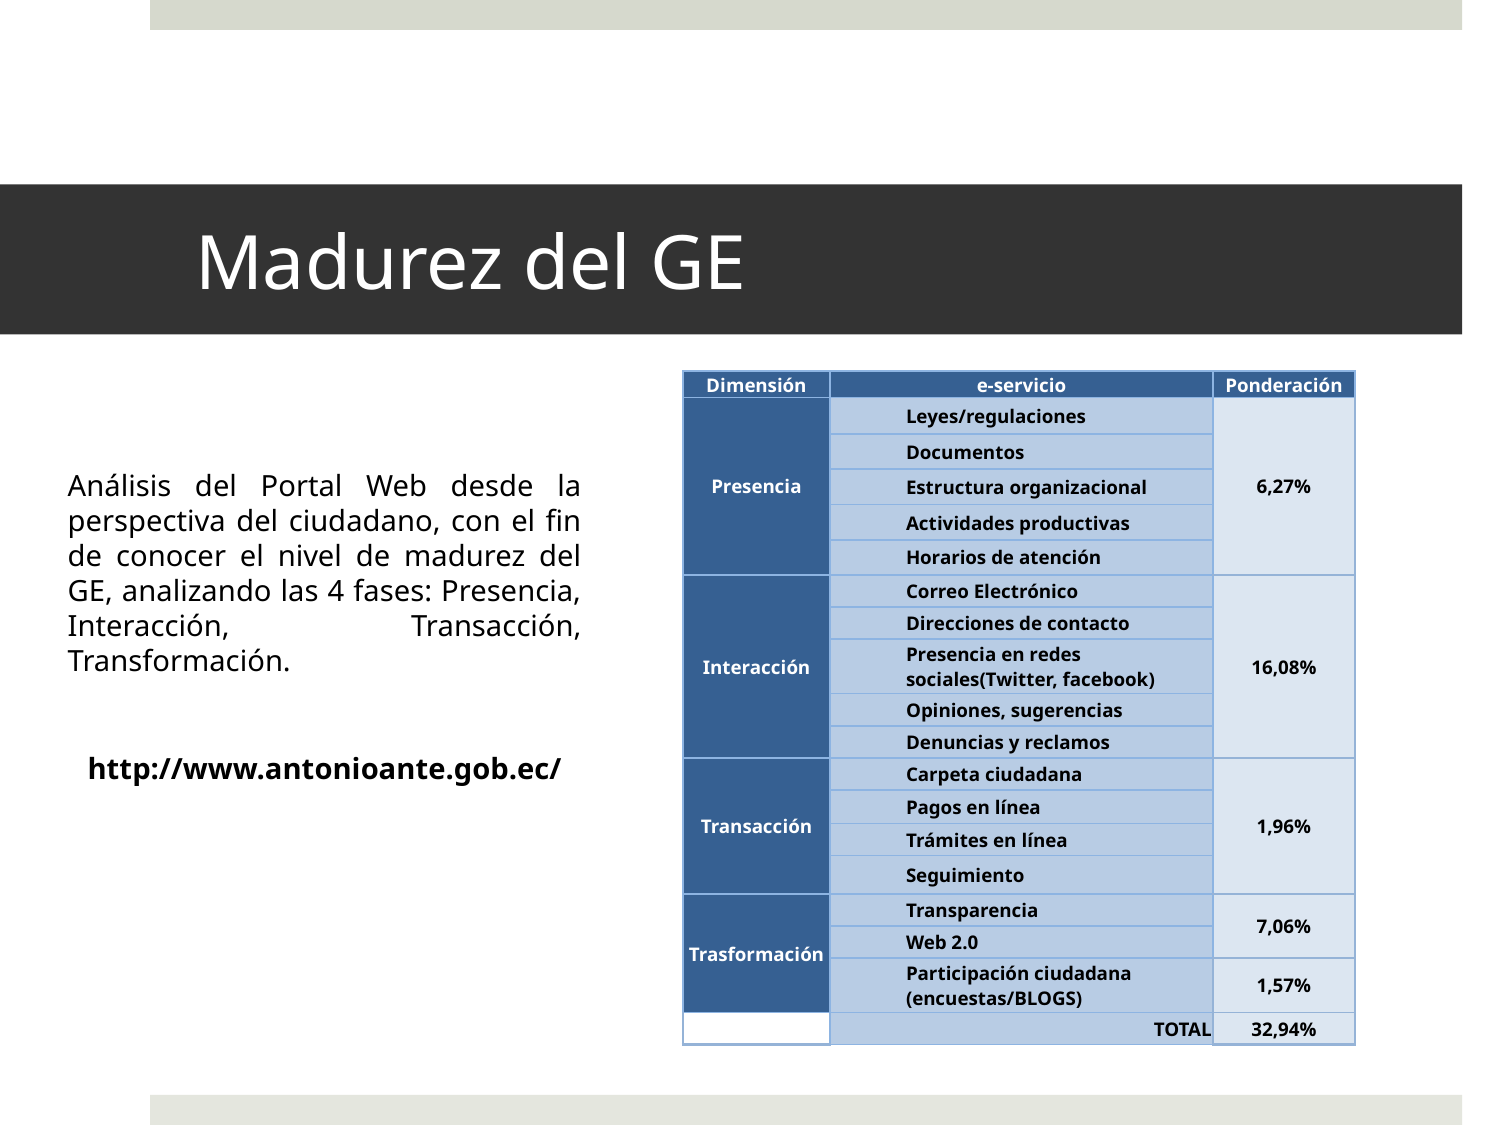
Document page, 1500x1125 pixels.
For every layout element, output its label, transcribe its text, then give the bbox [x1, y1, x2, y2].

table_cell Transacción [684, 759, 829, 893]
table_cell Trasformación [684, 895, 829, 1012]
table_cell Pagos en línea [831, 791, 1212, 823]
table_cell Interacción [684, 576, 829, 757]
text_box Análisis del Portal Web desde la perspectiva del ciudadano, con el fin de conocer el nivel de madurez del GE, analizando las 4 fases: Presencia, Interacción, Transacción, Transformación. [53, 424, 597, 720]
table_cell Documentos [831, 435, 1212, 468]
table_cell Opiniones, sugerencias [831, 694, 1212, 725]
table_cell Denuncias y reclamos [831, 727, 1212, 757]
table_cell Presencia en redes sociales(Twitter, facebook) [831, 640, 1212, 693]
table_cell TOTAL [831, 1013, 1212, 1044]
table_cell 6,27% [1214, 398, 1354, 574]
table_cell Carpeta ciudadana [831, 759, 1212, 789]
table_cell Presencia [684, 398, 829, 574]
table_cell Correo Electrónico [831, 576, 1212, 606]
table_cell Trámites en línea [831, 824, 1212, 855]
table_cell [684, 1013, 829, 1043]
table_cell 7,06% [1214, 895, 1354, 957]
table_header Dimensión [684, 372, 829, 397]
table_cell 1,57% [1214, 959, 1354, 1012]
table_header e-servicio [831, 372, 1212, 397]
title Madurez del GE [0, 184, 1463, 335]
text_box http://www.antonioante.gob.ec/ [72, 742, 577, 793]
table_header Ponderación [1214, 372, 1354, 397]
table_cell Seguimiento [831, 856, 1212, 893]
table_cell Web 2.0 [831, 927, 1212, 957]
table_cell 1,96% [1214, 759, 1354, 893]
table_cell Leyes/regulaciones [831, 398, 1212, 433]
table_cell Horarios de atención [831, 541, 1212, 574]
table_cell 16,08% [1214, 576, 1354, 757]
table_cell Transparencia [831, 895, 1212, 925]
table_cell Participación ciudadana (encuestas/BLOGS) [831, 959, 1212, 1012]
table_cell 32,94% [1214, 1013, 1354, 1043]
table_cell Actividades productivas [831, 505, 1212, 539]
table_cell Estructura organizacional [831, 470, 1212, 504]
table_cell Direcciones de contacto [831, 608, 1212, 638]
